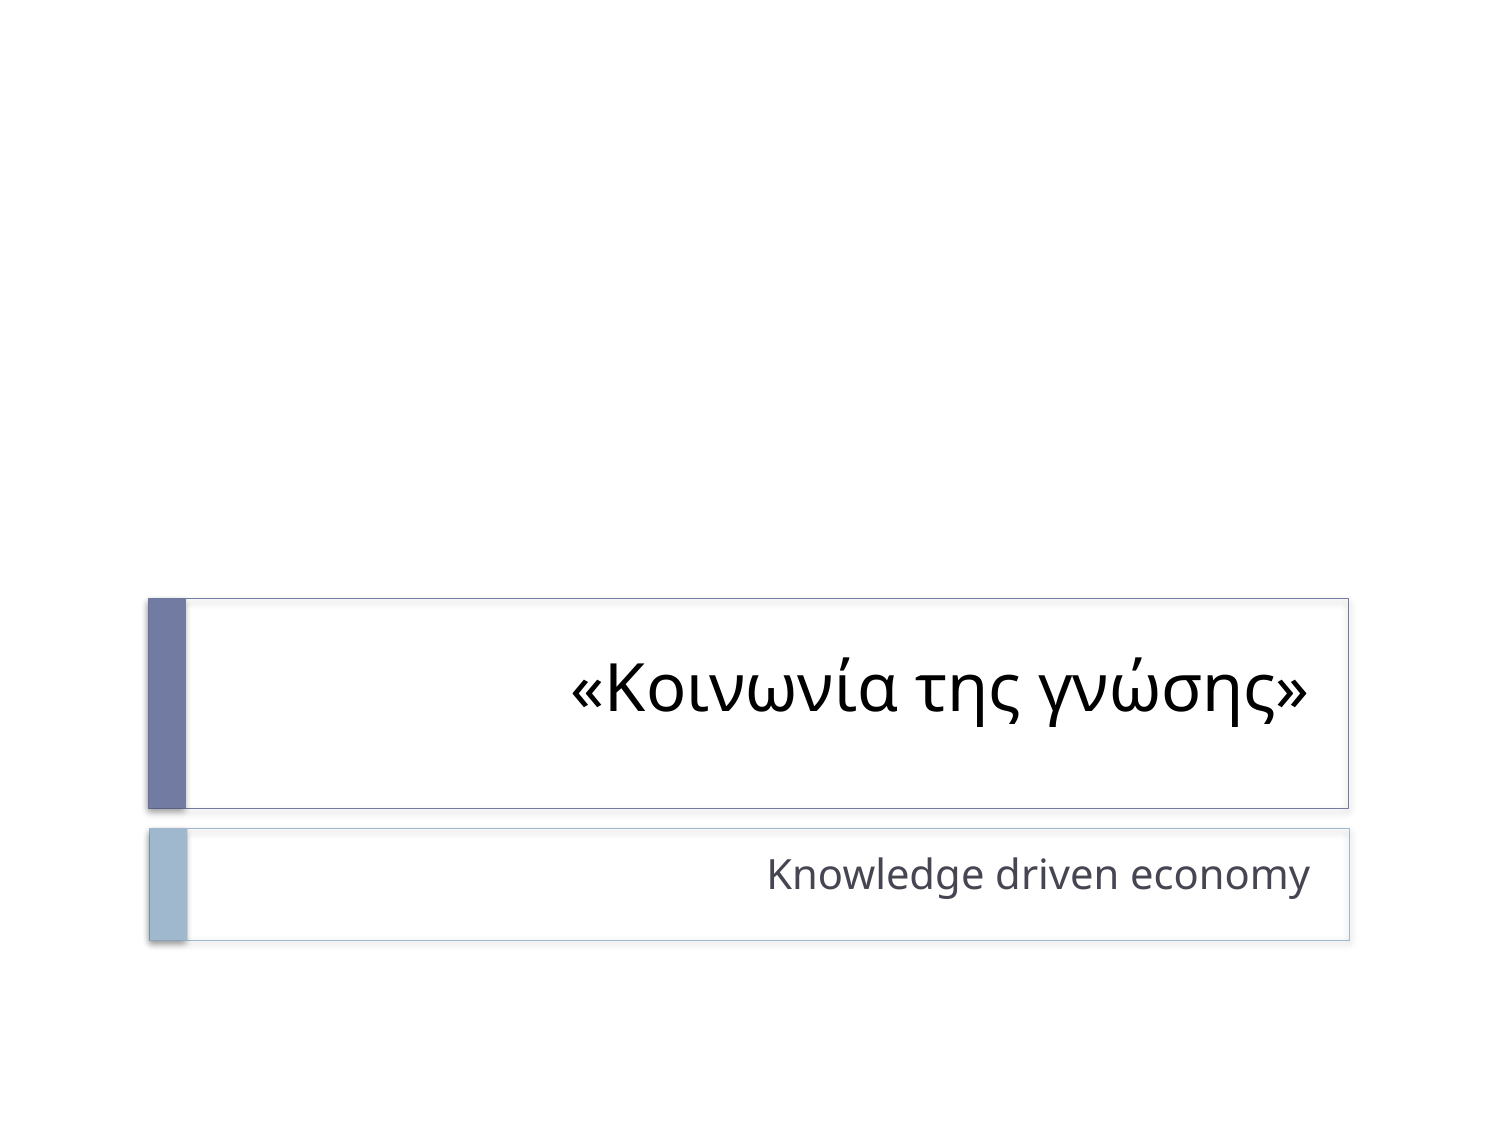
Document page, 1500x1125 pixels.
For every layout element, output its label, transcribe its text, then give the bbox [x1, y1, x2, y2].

title «Κοινωνία της γνώσης» [200, 637, 1325, 800]
subtitle Knowledge driven economy [200, 840, 1325, 929]
